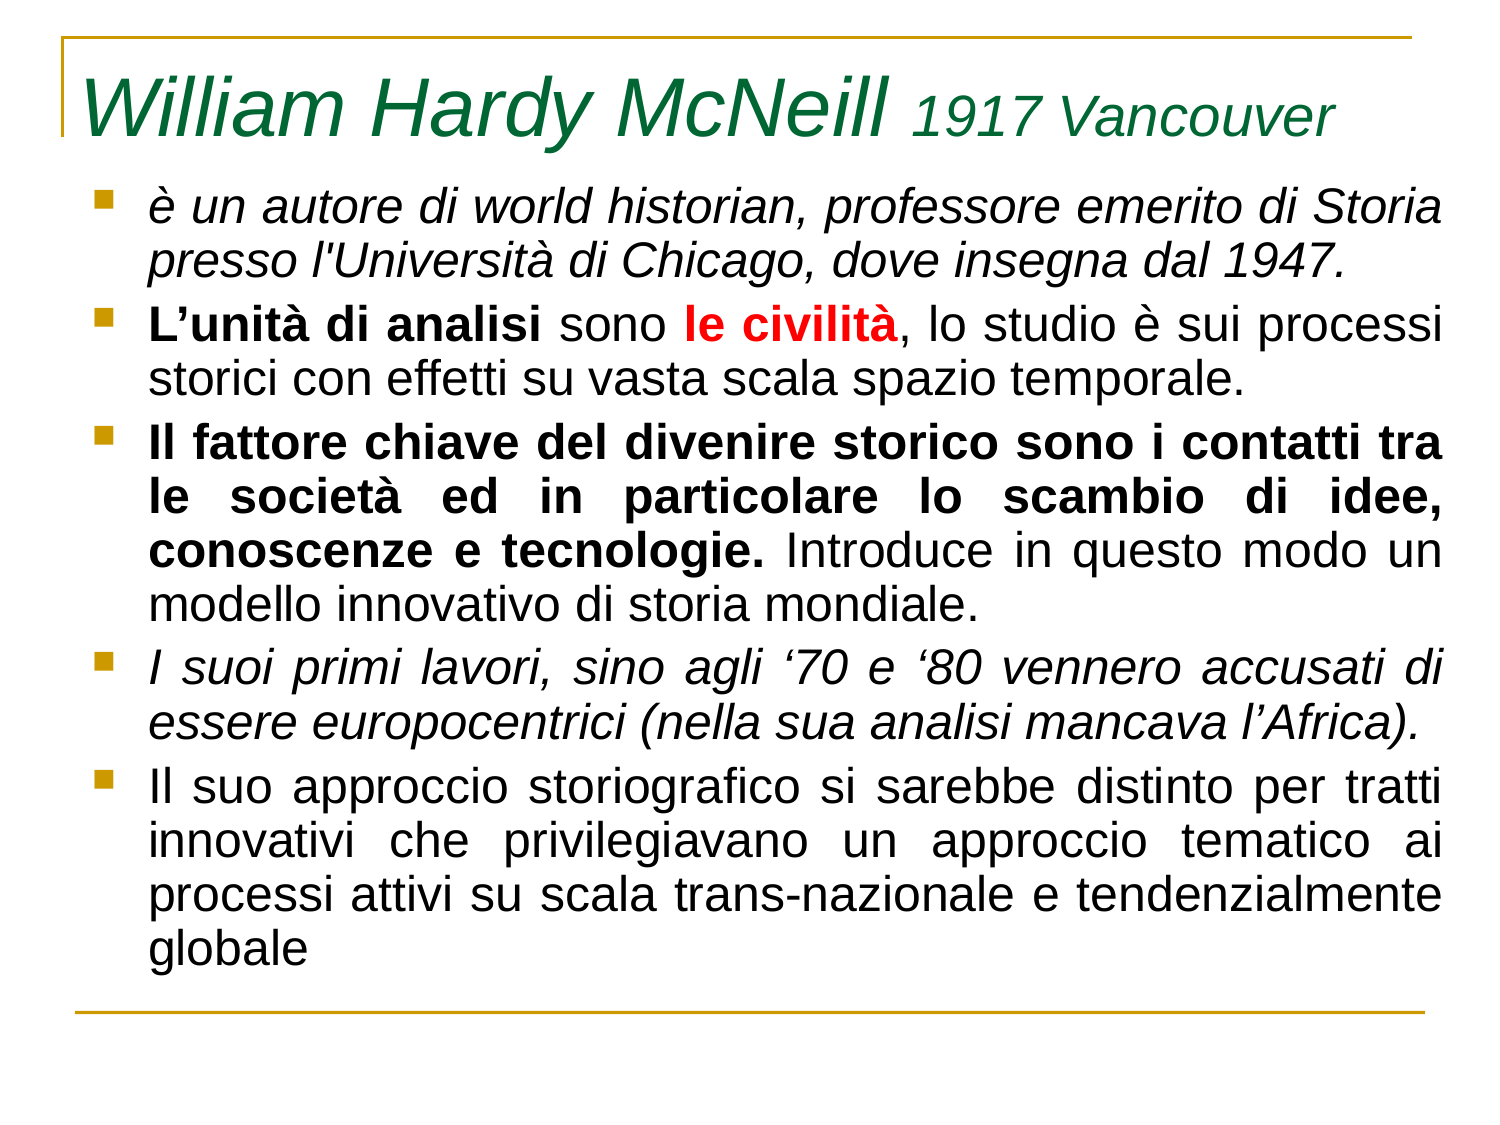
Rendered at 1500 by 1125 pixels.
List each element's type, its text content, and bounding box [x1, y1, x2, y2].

title William Hardy McNeill 1917 Vancouver [64, 45, 1425, 161]
list è un autore di world historian, professore emerito di Storia presso l'Università di Chicago, dove insegna dal 1947. L’unità di analisi sono le civilità, lo studio è sui processi storici con effetti su vasta scala spazio temporale. Il fattore chiave del divenire storico sono i contatti tra le società ed in particolare lo scambio di idee, conoscenze e tecnologie. Introduce in questo modo un modello innovativo di storia mondiale. I suoi primi lavori, sino agli ‘70 e ‘80 vennero accusati di essere europocentrici (nella sua analisi mancava l’Africa). Il suo approccio storiografico si sarebbe distinto per tratti innovativi che privilegiavano un approccio tematico ai processi attivi su scala trans-nazionale e tendenzialmente globale [76, 172, 1459, 1125]
